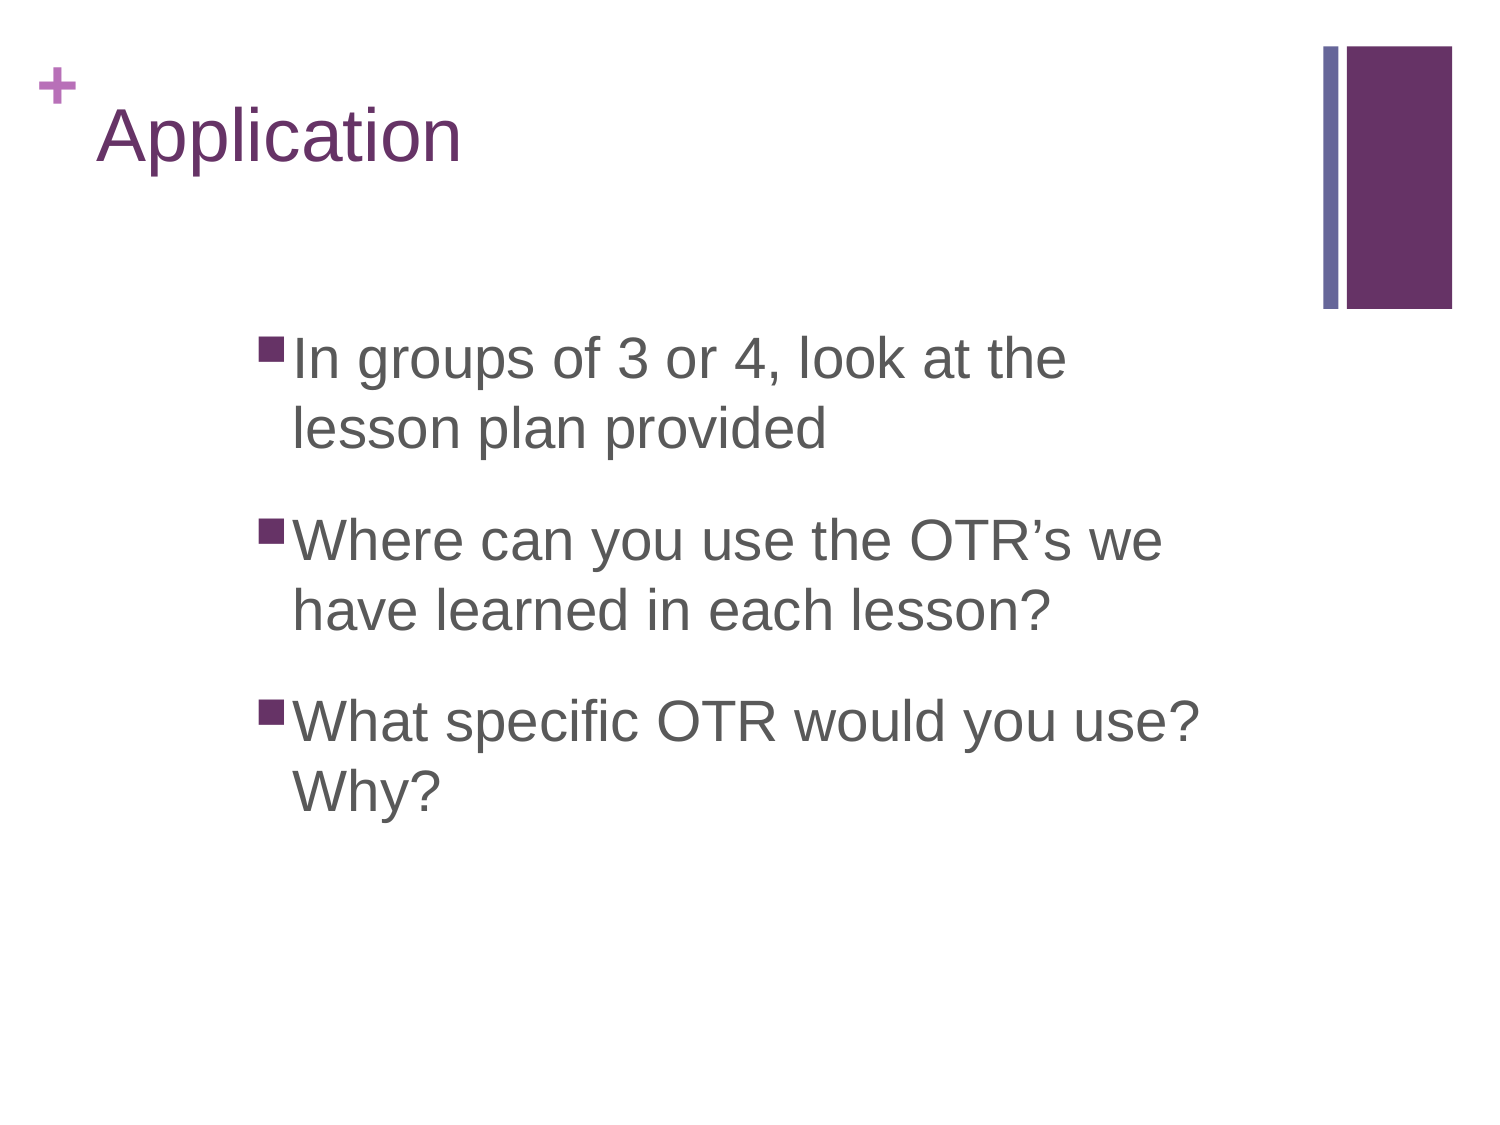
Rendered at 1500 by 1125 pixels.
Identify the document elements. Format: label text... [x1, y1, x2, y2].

title Application [81, 79, 1322, 263]
list In groups of 3 or 4, look at the lesson plan provided Where can you use the OTR’s we have learned in each lesson? What specific OTR would you use? Why? [240, 312, 1257, 939]
